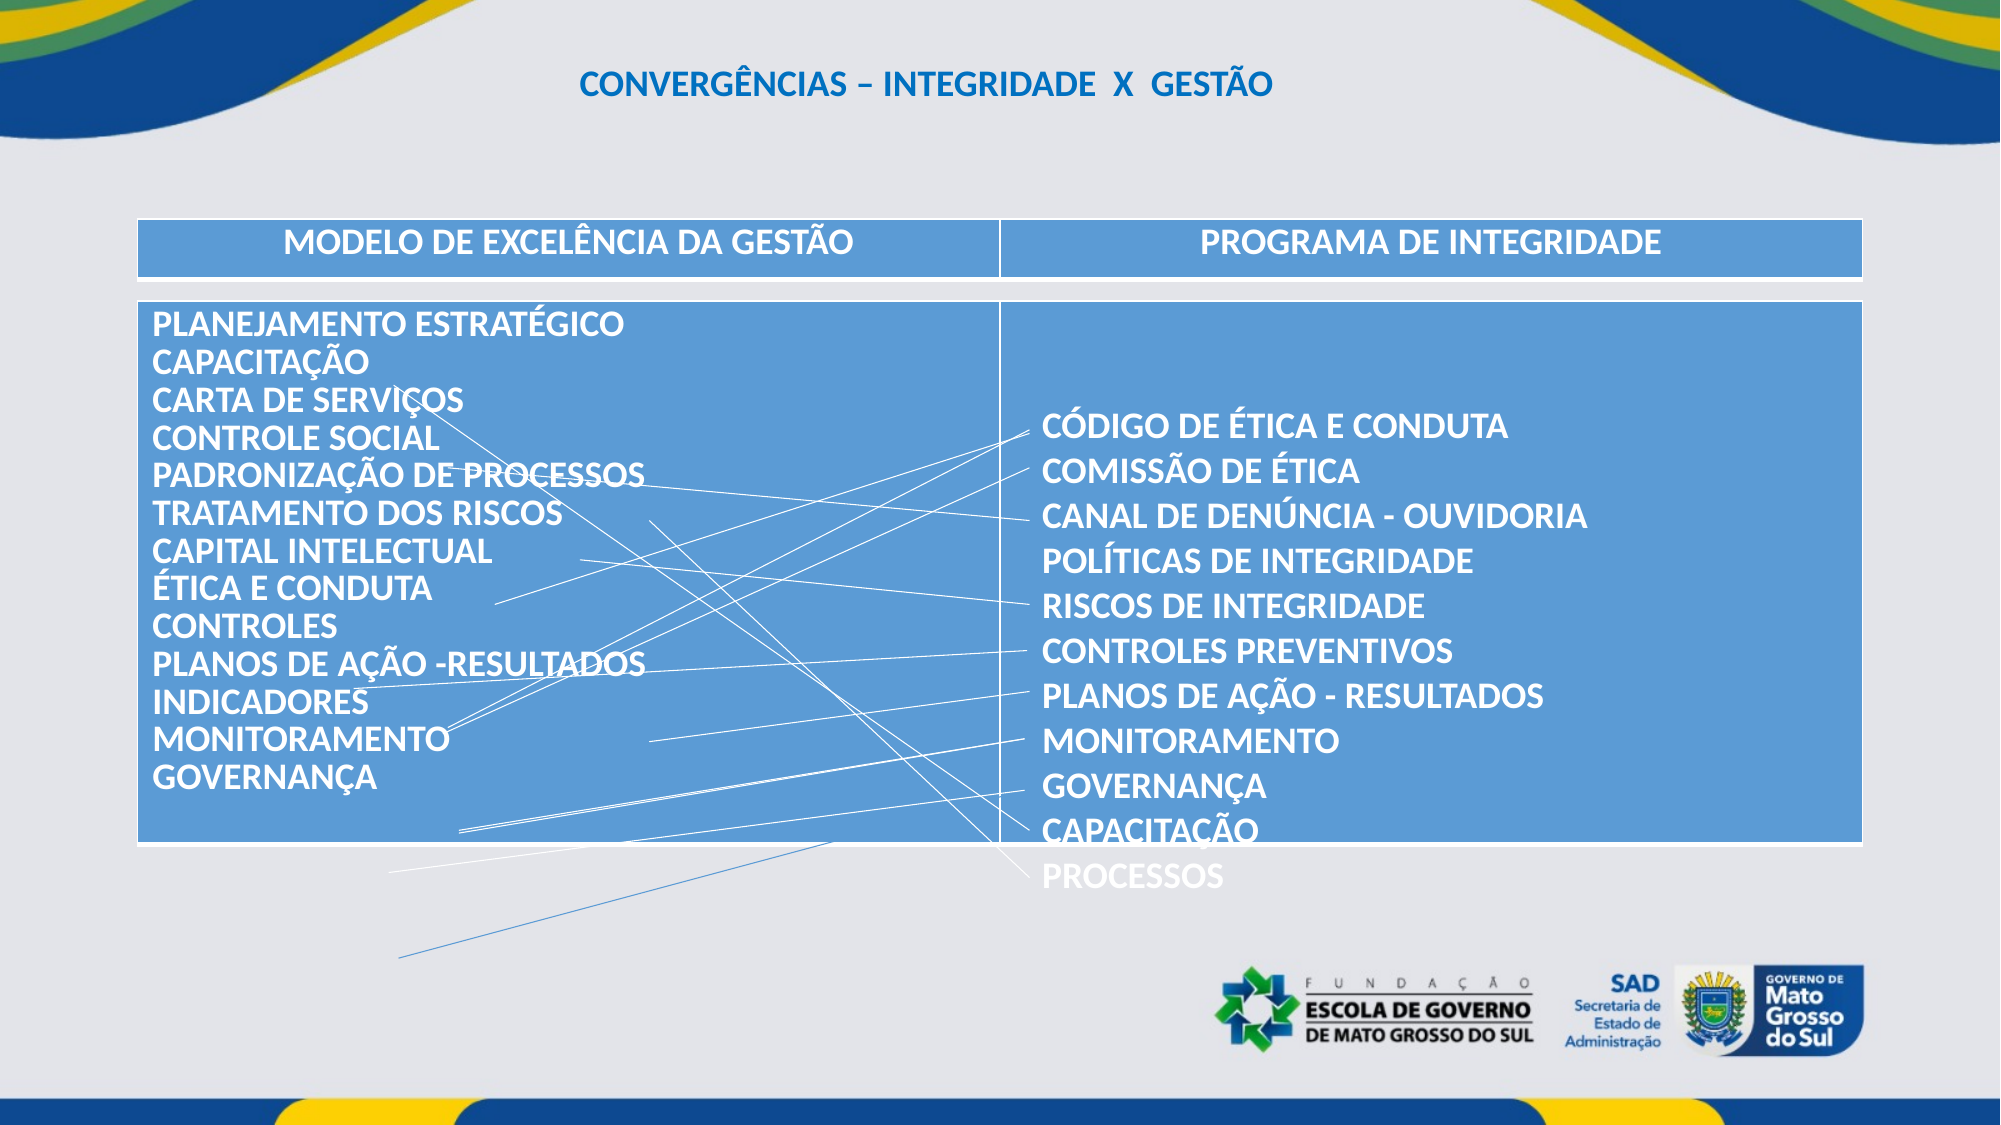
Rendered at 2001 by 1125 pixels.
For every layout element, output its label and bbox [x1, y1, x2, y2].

text_box [649, 742, 1030, 878]
text_box [649, 605, 1030, 691]
text_box [649, 691, 1030, 742]
text_box [398, 873, 1025, 959]
text_box [388, 790, 649, 873]
text_box [353, 650, 1028, 689]
text_box [494, 433, 1030, 605]
picture [0, 0, 2000, 1125]
text_box [393, 689, 649, 831]
text_box [393, 385, 1030, 650]
